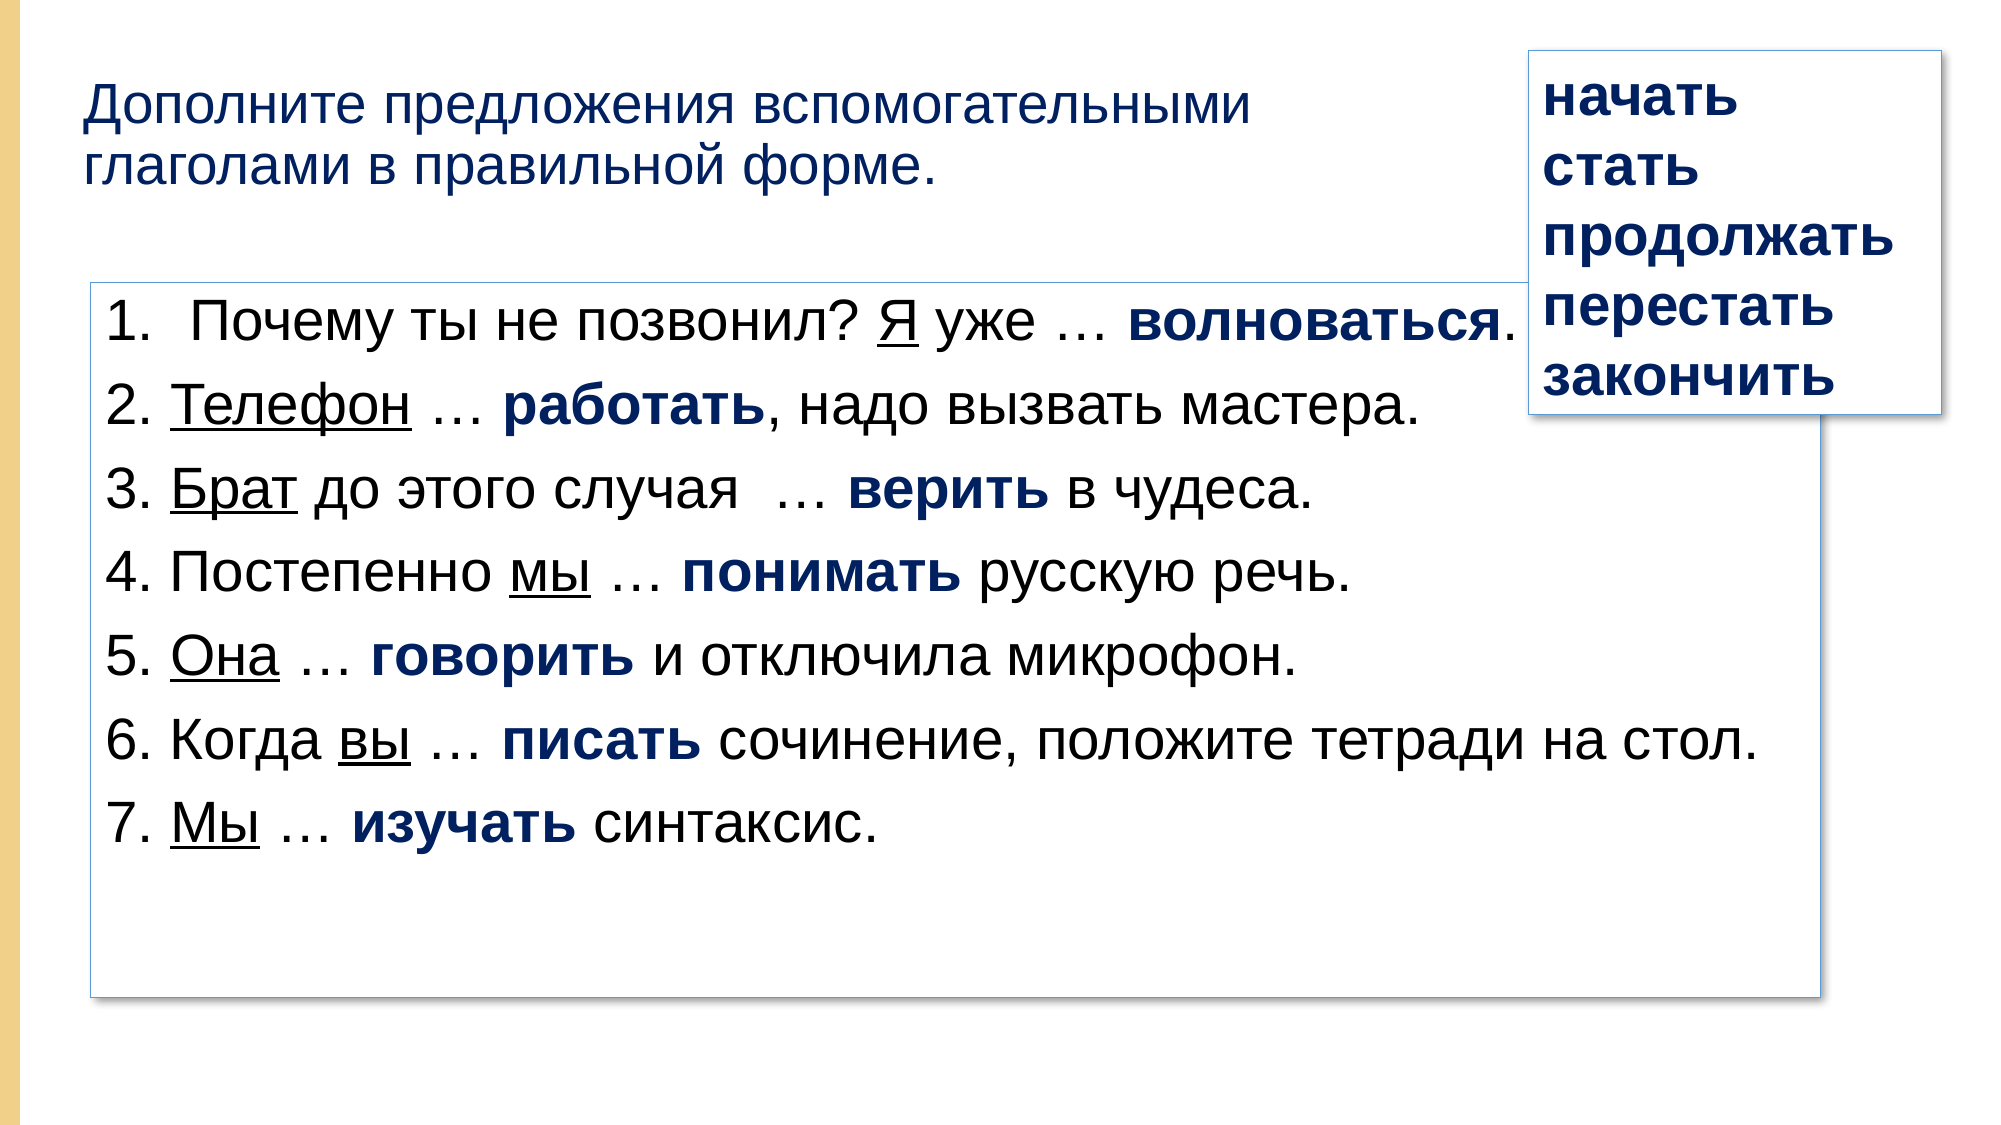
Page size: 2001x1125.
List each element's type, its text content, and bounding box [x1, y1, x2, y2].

title Дополните предложения вспомогательными глаголами в правильной форме. [68, 31, 1403, 205]
list Почему ты не позвонил? Я уже … волноваться. 2. Телефон … работать, надо вызвать мастера. 3. Брат до этого случая … верить в чудеса. 4. Постепенно мы … понимать русскую речь. 5. Она … говорить и отключила микрофон. 6. Когда вы … писать сочинение, положите тетради на стол. 7. Мы … изучать синтаксис. [90, 282, 1821, 998]
text_box начать стать продолжать перестать закончить [1528, 50, 1942, 415]
